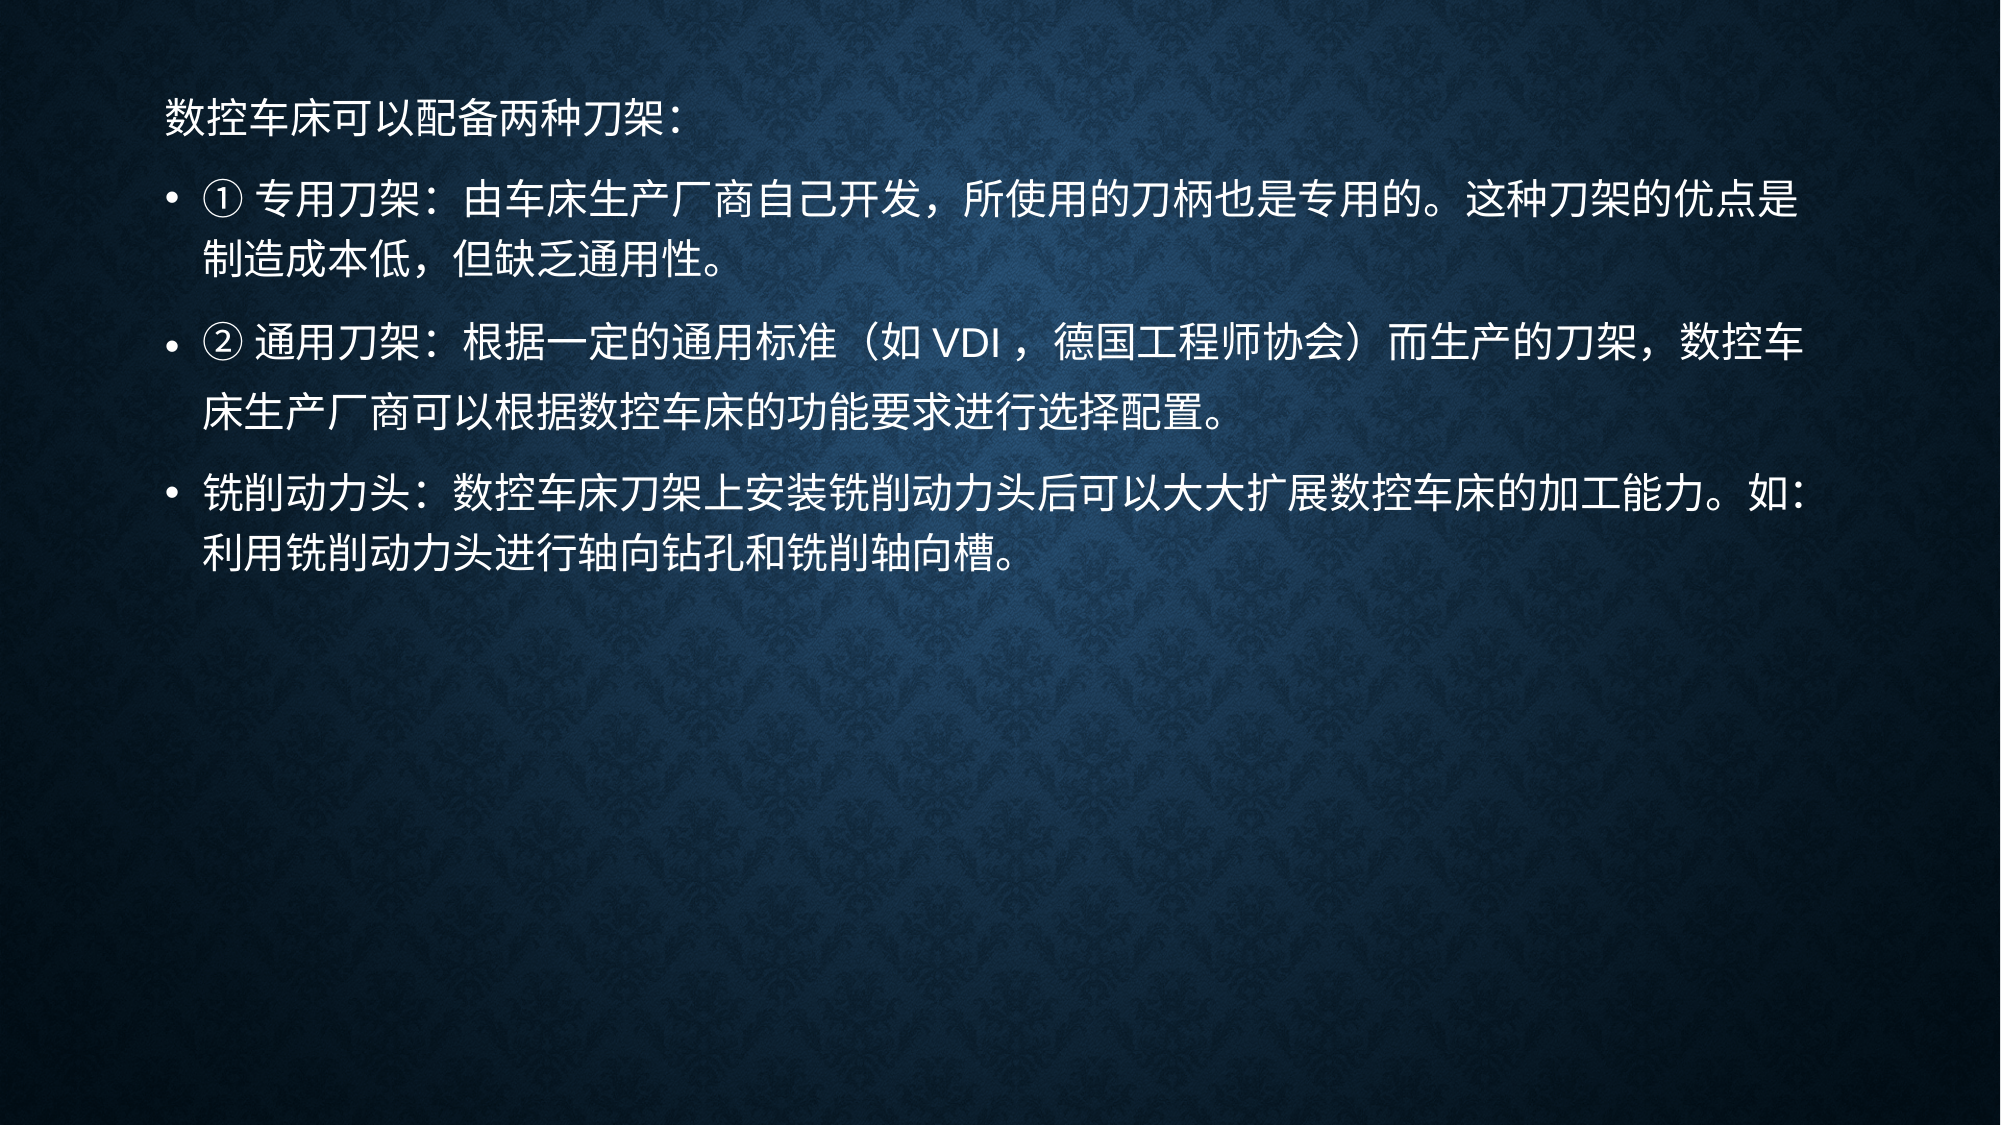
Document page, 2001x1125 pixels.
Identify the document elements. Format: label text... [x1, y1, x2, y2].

list 数控车床可以配备两种刀架： ①专用刀架：由车床生产厂商自己开发，所使用的刀柄也是专用的。这种刀架的优点是制造成本低，但缺乏通用性。 ②通用刀架：根据一定的通用标准（如VDI，德国工程师协会）而生产的刀架，数控车床生产厂商可以根据数控车床的功能要求进行选择配置。 铣削动力头：数控车床刀架上安装铣削动力头后可以大大扩展数控车床的加工能力。如：利用铣削动力头进行轴向钻孔和铣削轴向槽。 [149, 74, 1849, 950]
